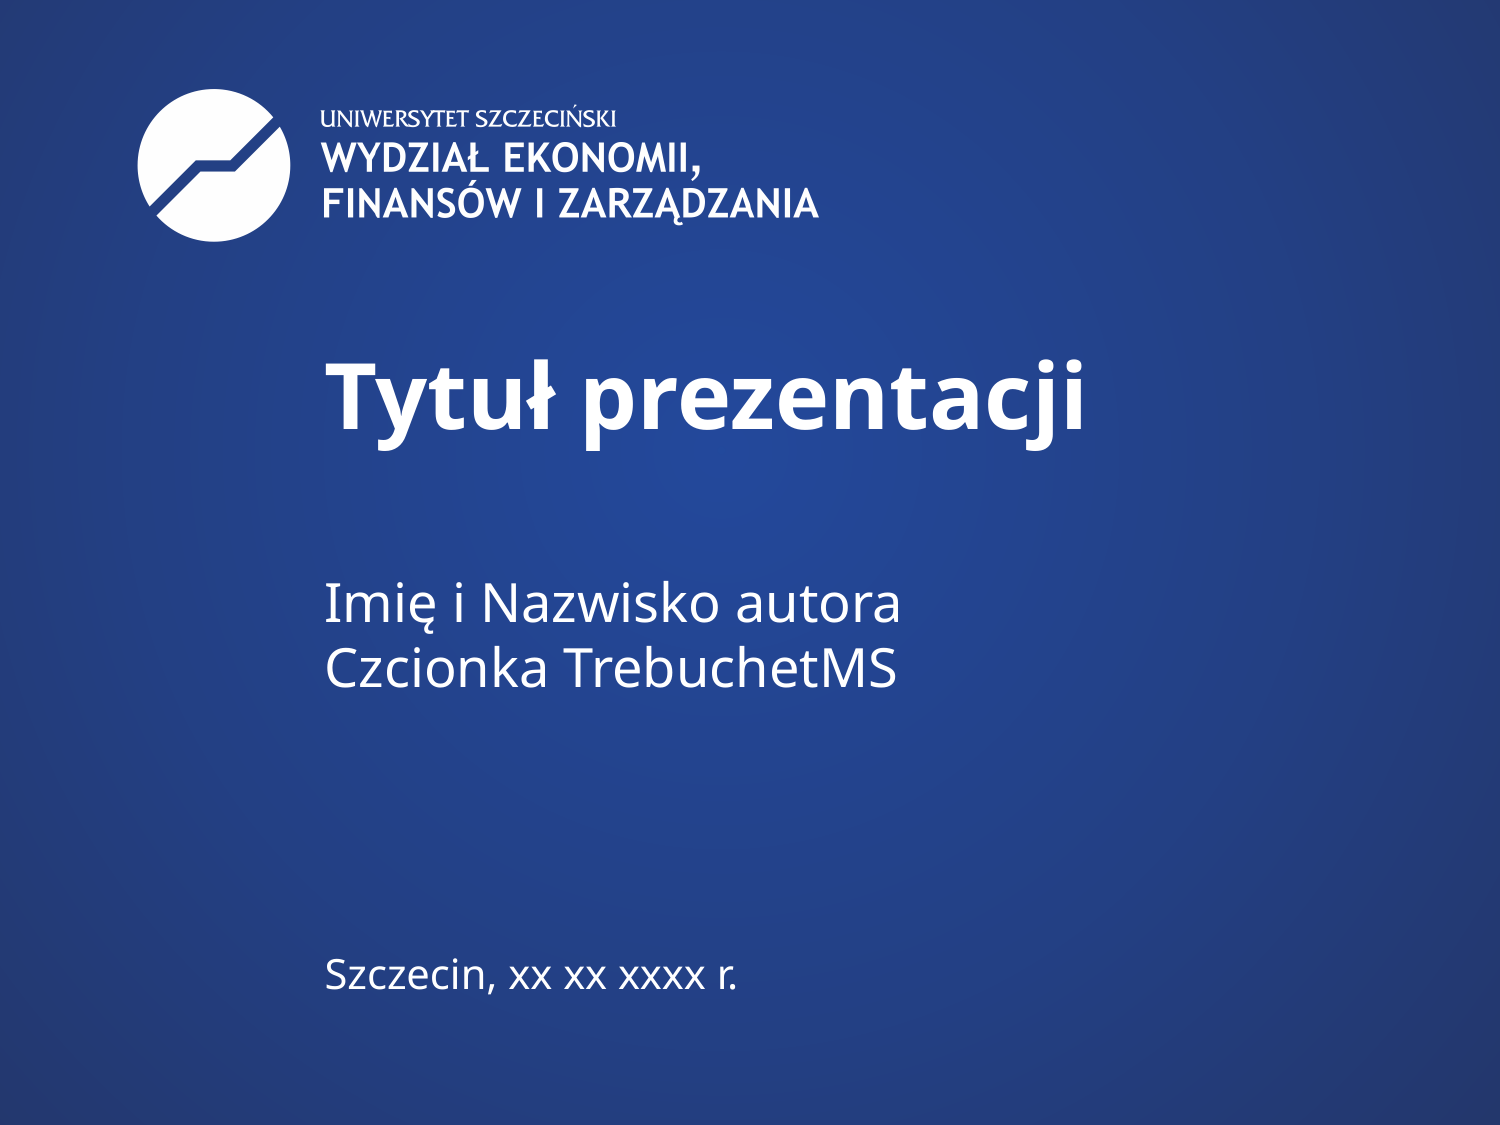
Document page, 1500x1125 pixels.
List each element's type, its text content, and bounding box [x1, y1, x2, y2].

text_box Tytuł prezentacji Imię i Nazwisko autora Czcionka TrebuchetMS Szczecin, xx xx xxxx r. [324, 338, 1341, 1035]
picture [0, 0, 1500, 1125]
